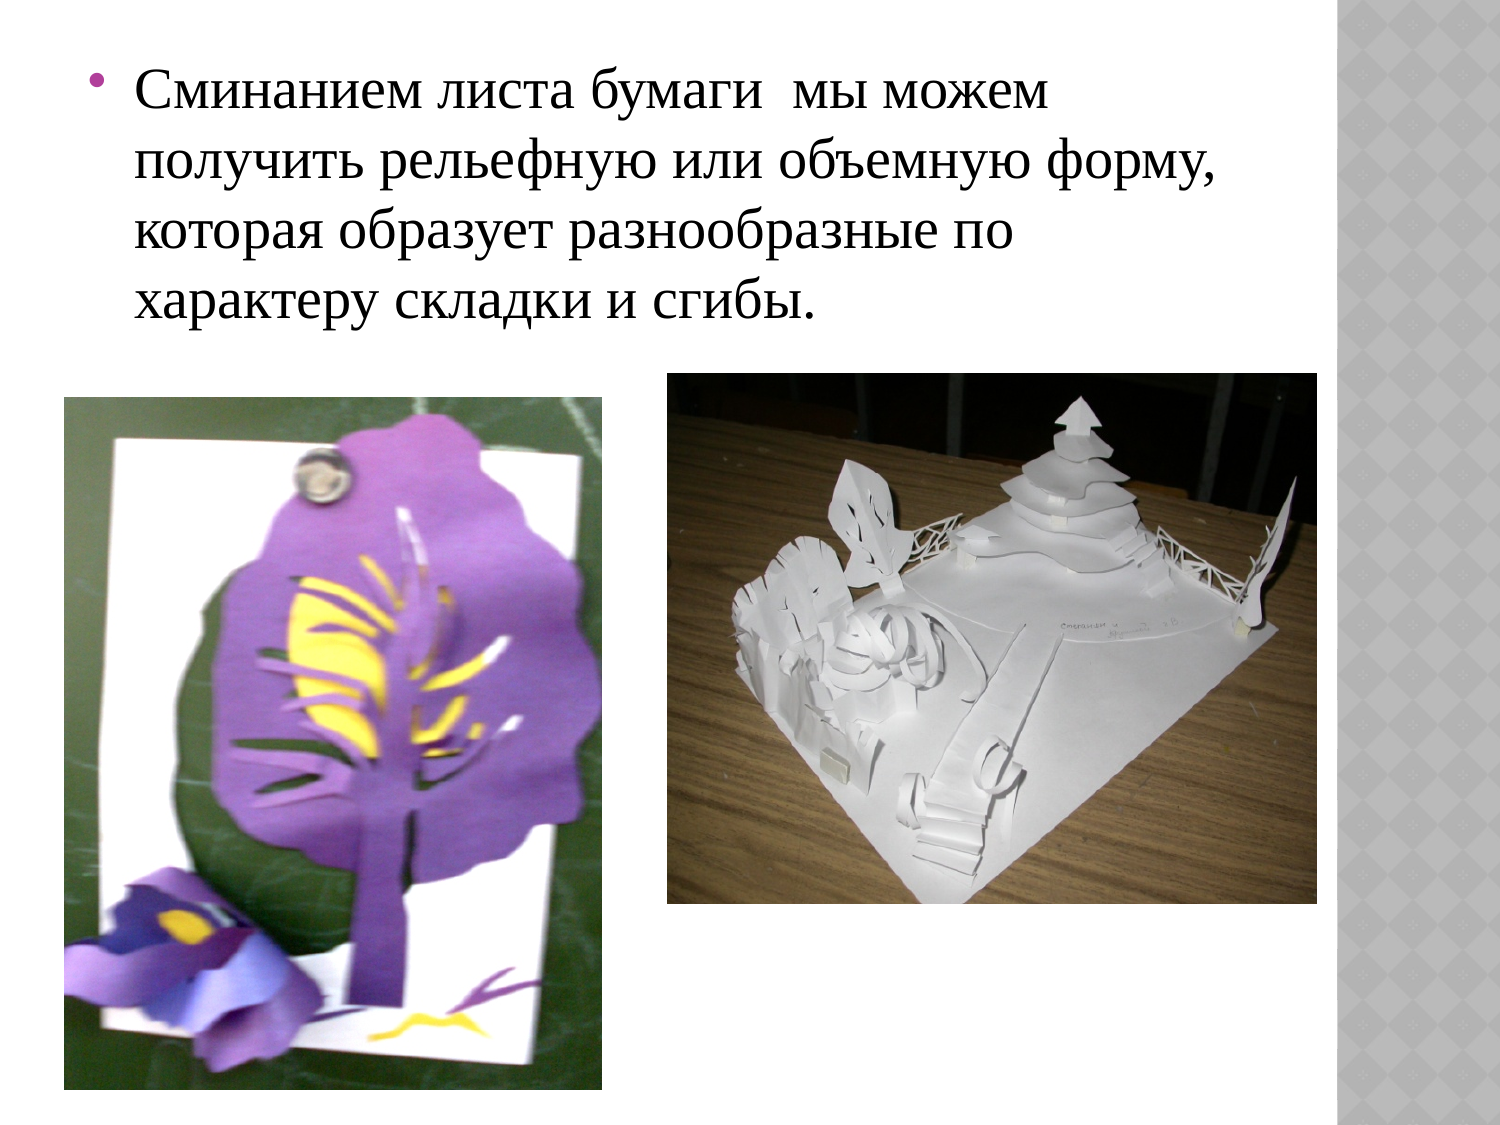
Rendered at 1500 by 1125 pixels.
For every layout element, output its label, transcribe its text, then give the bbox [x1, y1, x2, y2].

picture [64, 396, 603, 1090]
list Сминанием листа бумаги мы можем получить рельефную или объемную форму, которая образует разнообразные по характеру складки и сгибы. [75, 42, 1263, 1059]
picture [666, 373, 1318, 904]
